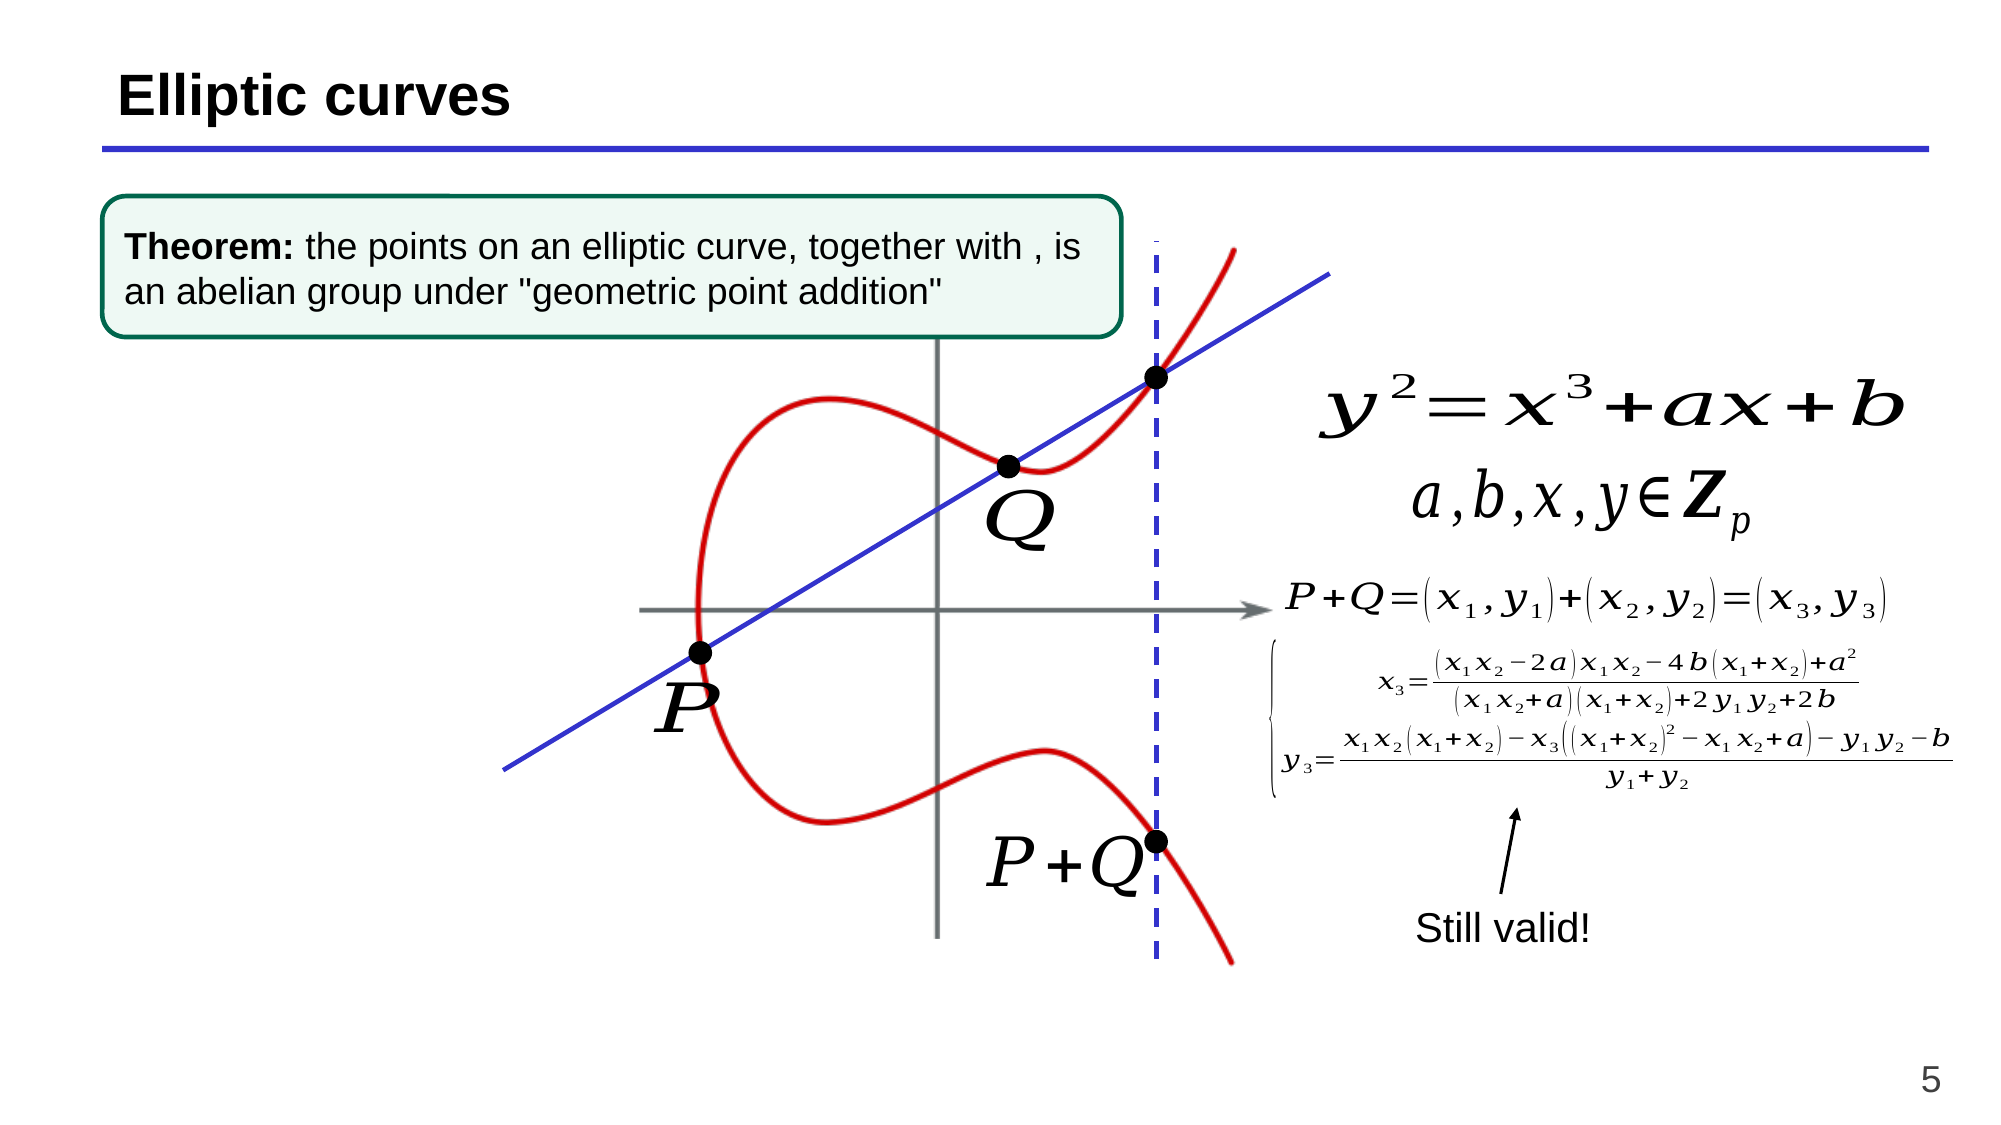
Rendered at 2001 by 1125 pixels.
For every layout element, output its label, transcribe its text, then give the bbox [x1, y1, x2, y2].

text_box Still valid! [1400, 893, 1634, 959]
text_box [1500, 807, 1518, 895]
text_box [639, 780, 1305, 982]
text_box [1160, 273, 1330, 771]
title Elliptic curves [102, 54, 1930, 130]
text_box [639, 195, 1305, 271]
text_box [502, 273, 1151, 771]
slide_number 5 [1539, 1047, 1957, 1101]
